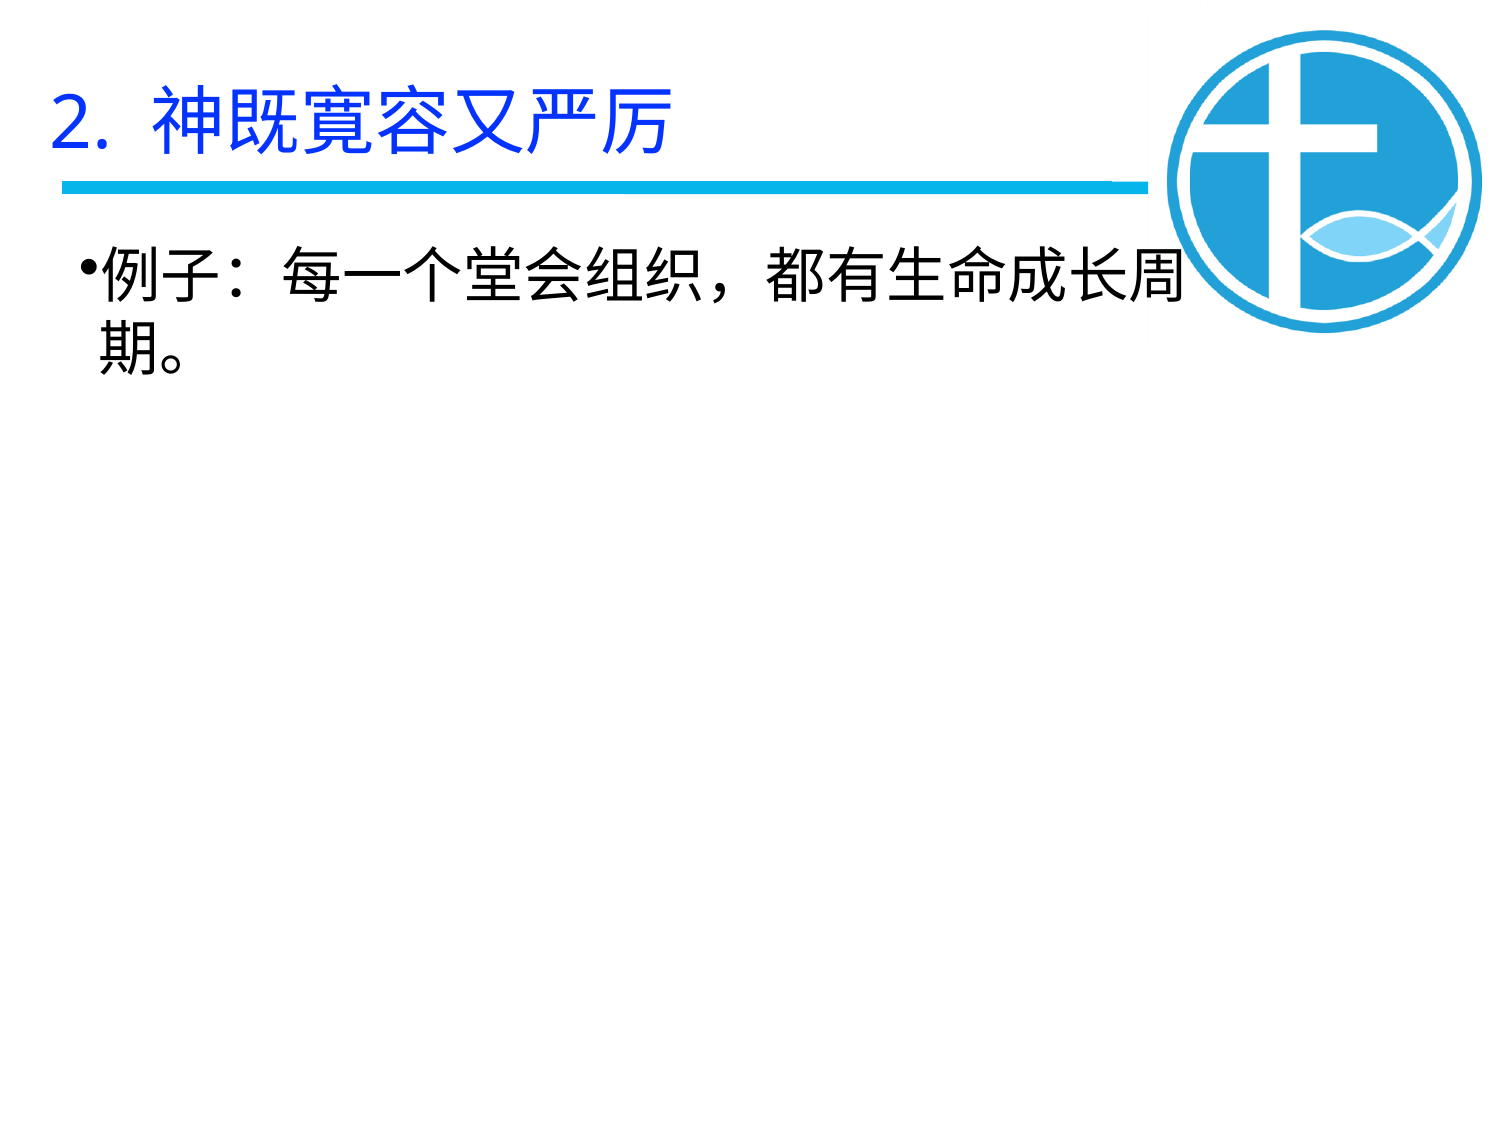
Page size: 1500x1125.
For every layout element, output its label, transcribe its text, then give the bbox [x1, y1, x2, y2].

picture [1148, 0, 1500, 350]
text_box 例子：每一个堂会组织，都有生命成长周期。 [71, 229, 1219, 390]
text_box 2. 神既寛容又严厉 [42, 76, 1281, 173]
